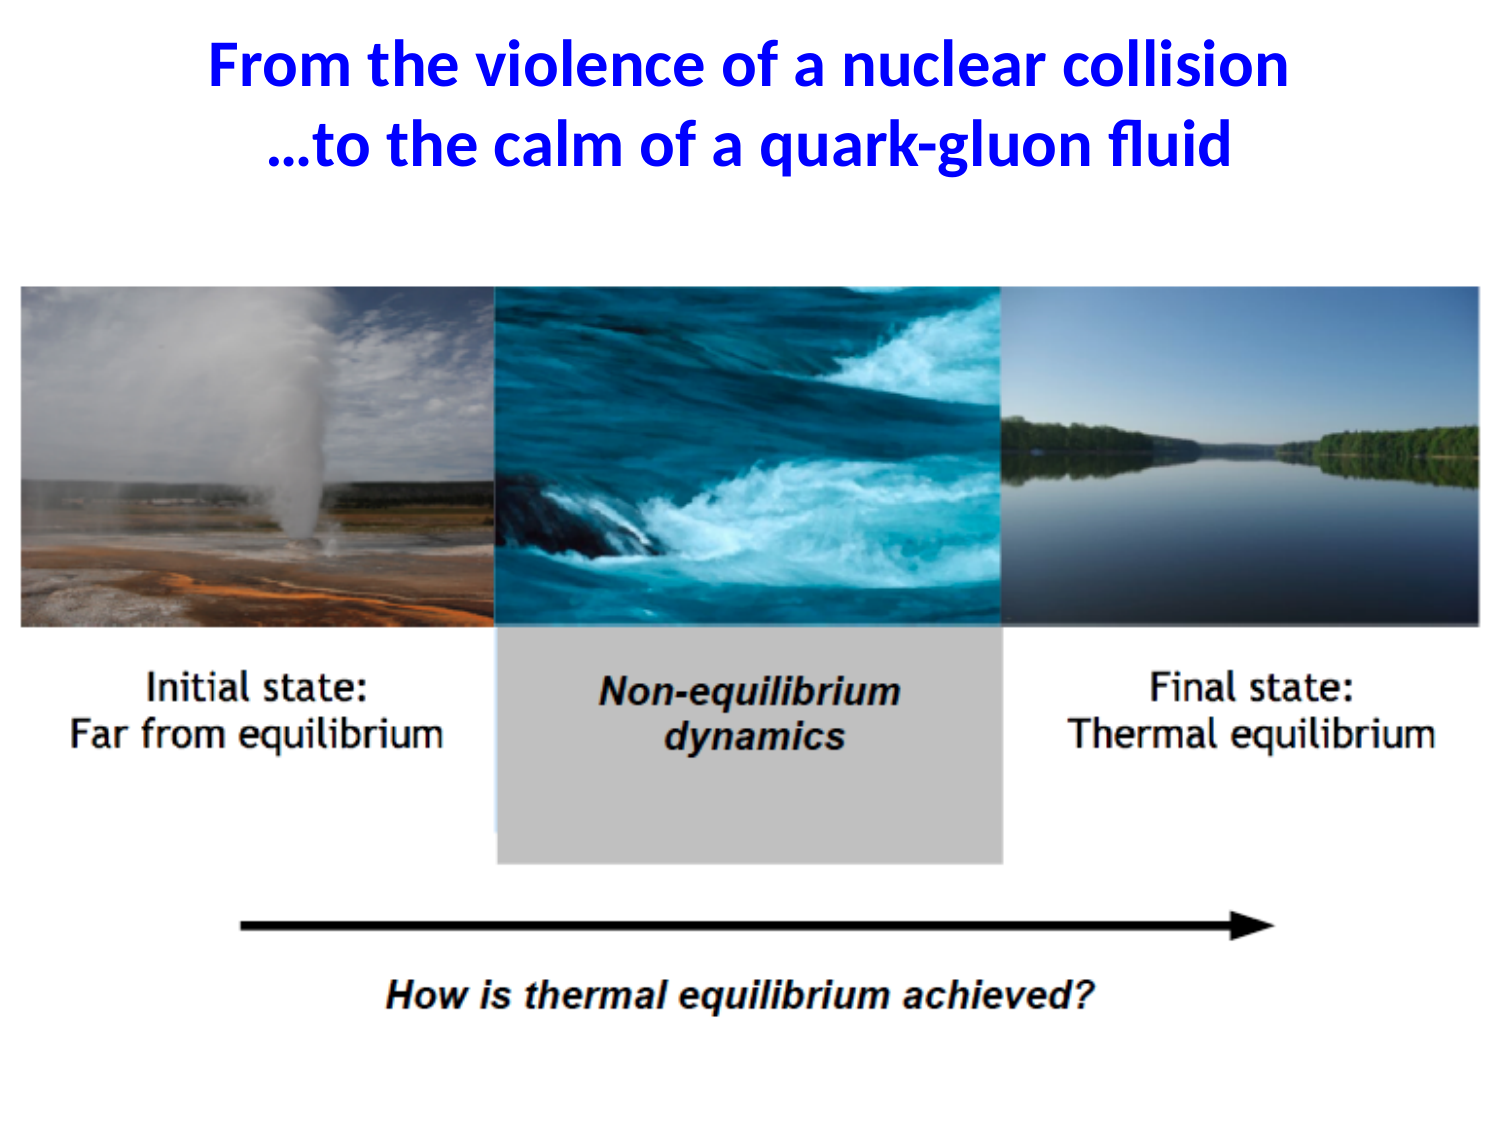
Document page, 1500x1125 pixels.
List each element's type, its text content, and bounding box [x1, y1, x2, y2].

picture [0, 248, 1500, 1055]
title From the violence of a nuclear collision …to the calm of a quark-gluon fluid [112, 5, 1388, 194]
